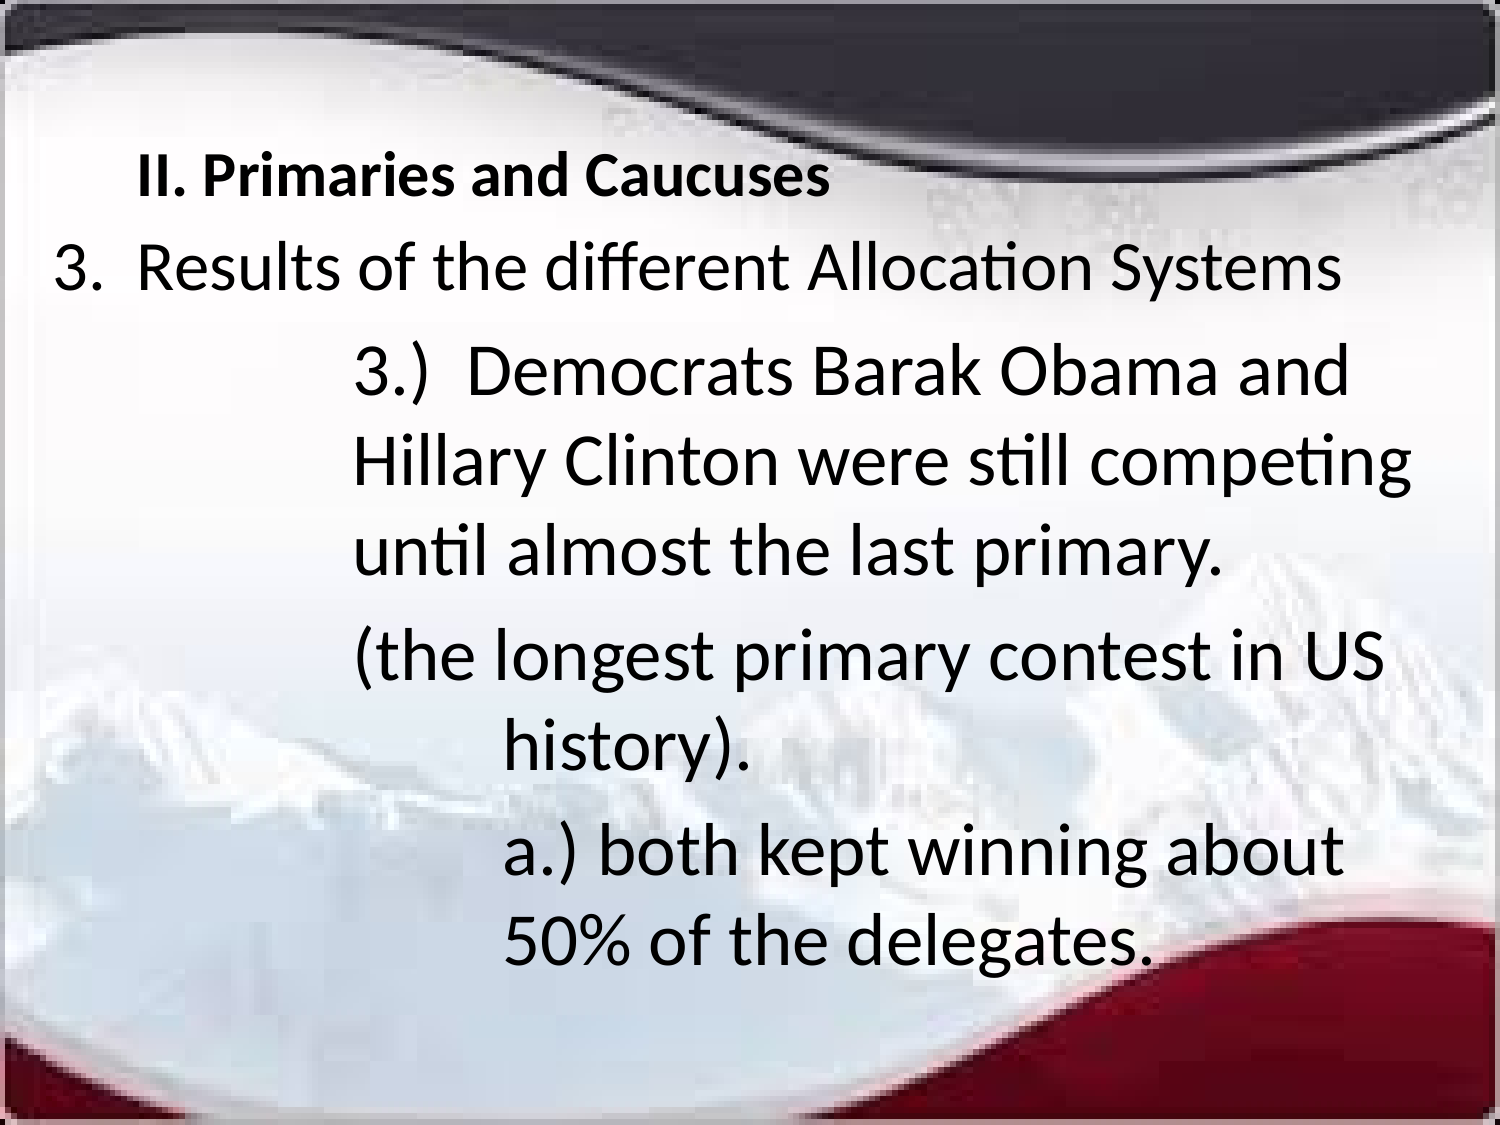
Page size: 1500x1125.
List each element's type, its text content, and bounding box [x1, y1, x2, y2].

list Results of the different Allocation Systems 3.) Democrats Barak Obama and Hillary Clinton were still competing until almost the last primary. (the longest primary contest in US history). a.) both kept winning about 50% of the delegates. [37, 212, 1475, 1075]
picture [0, 0, 1500, 1125]
title II. Primaries and Caucuses [0, 125, 1019, 218]
